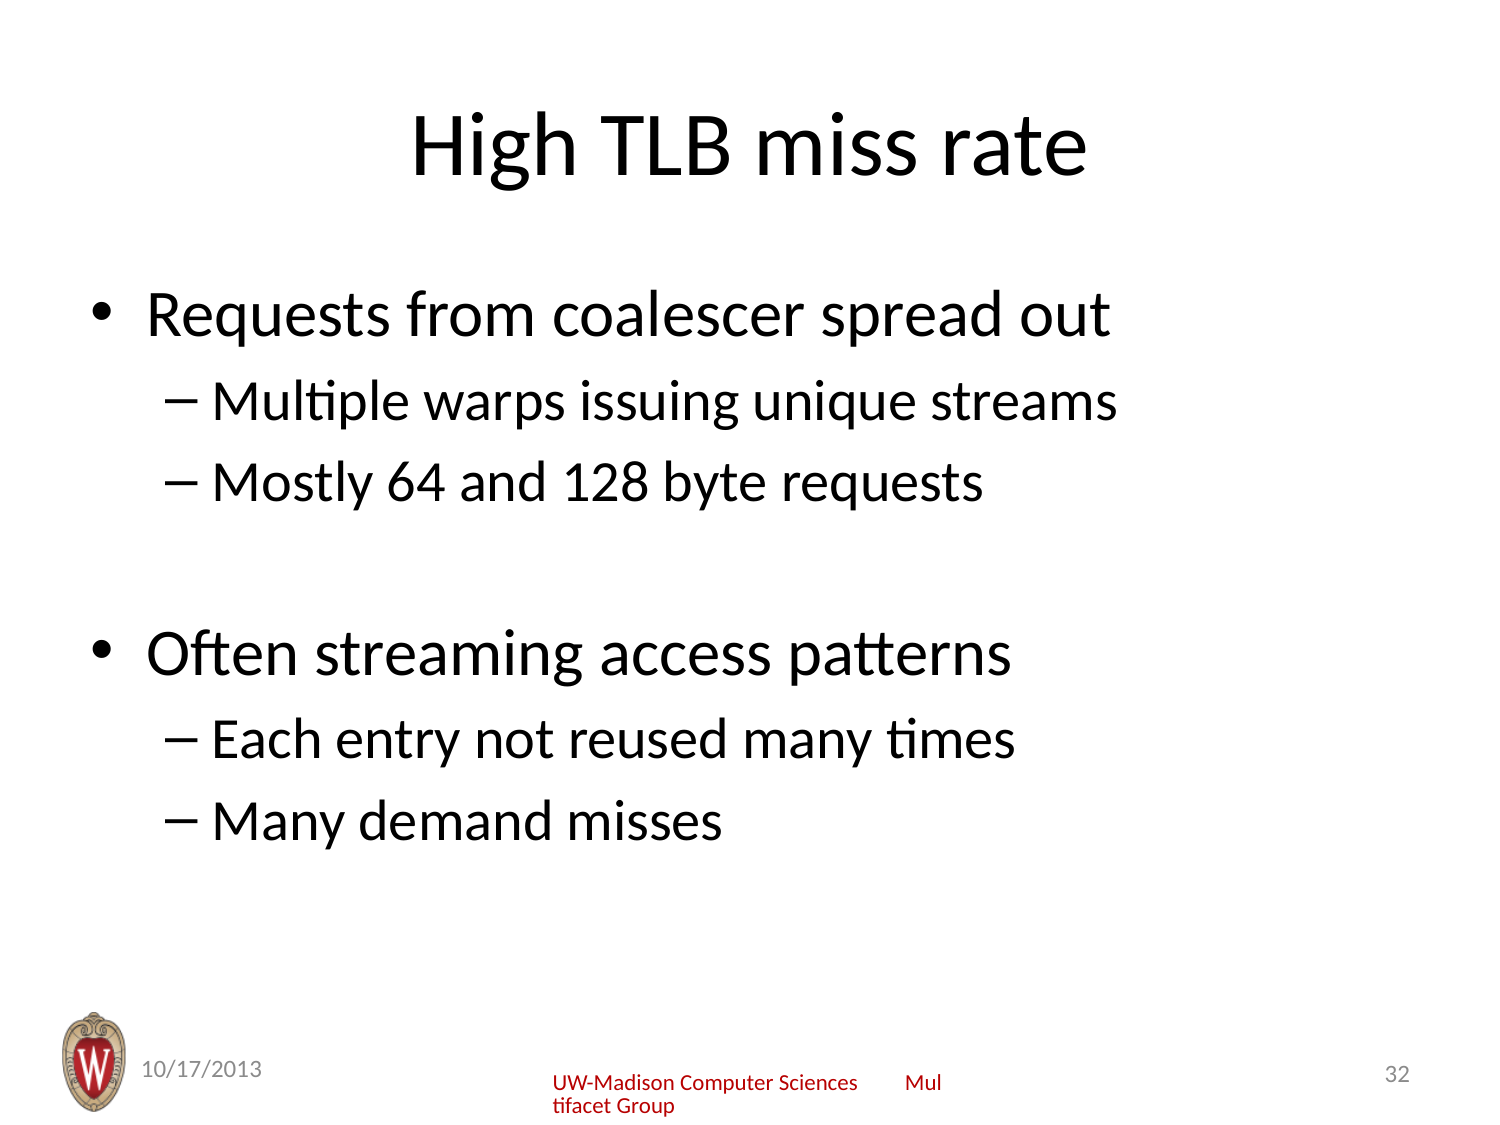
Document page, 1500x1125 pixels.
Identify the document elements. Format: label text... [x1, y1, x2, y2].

slide_number 32 [1074, 1042, 1425, 1103]
footer UW-Madison Computer Sciences Multifacet Group [537, 1051, 963, 1112]
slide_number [125, 1037, 375, 1098]
list Requests from coalescer spread out Multiple warps issuing unique streams Mostly 64 and 128 byte requests Often streaming access patterns Each entry not reused many times Many demand misses [75, 262, 1425, 1005]
title High TLB miss rate [75, 45, 1425, 233]
